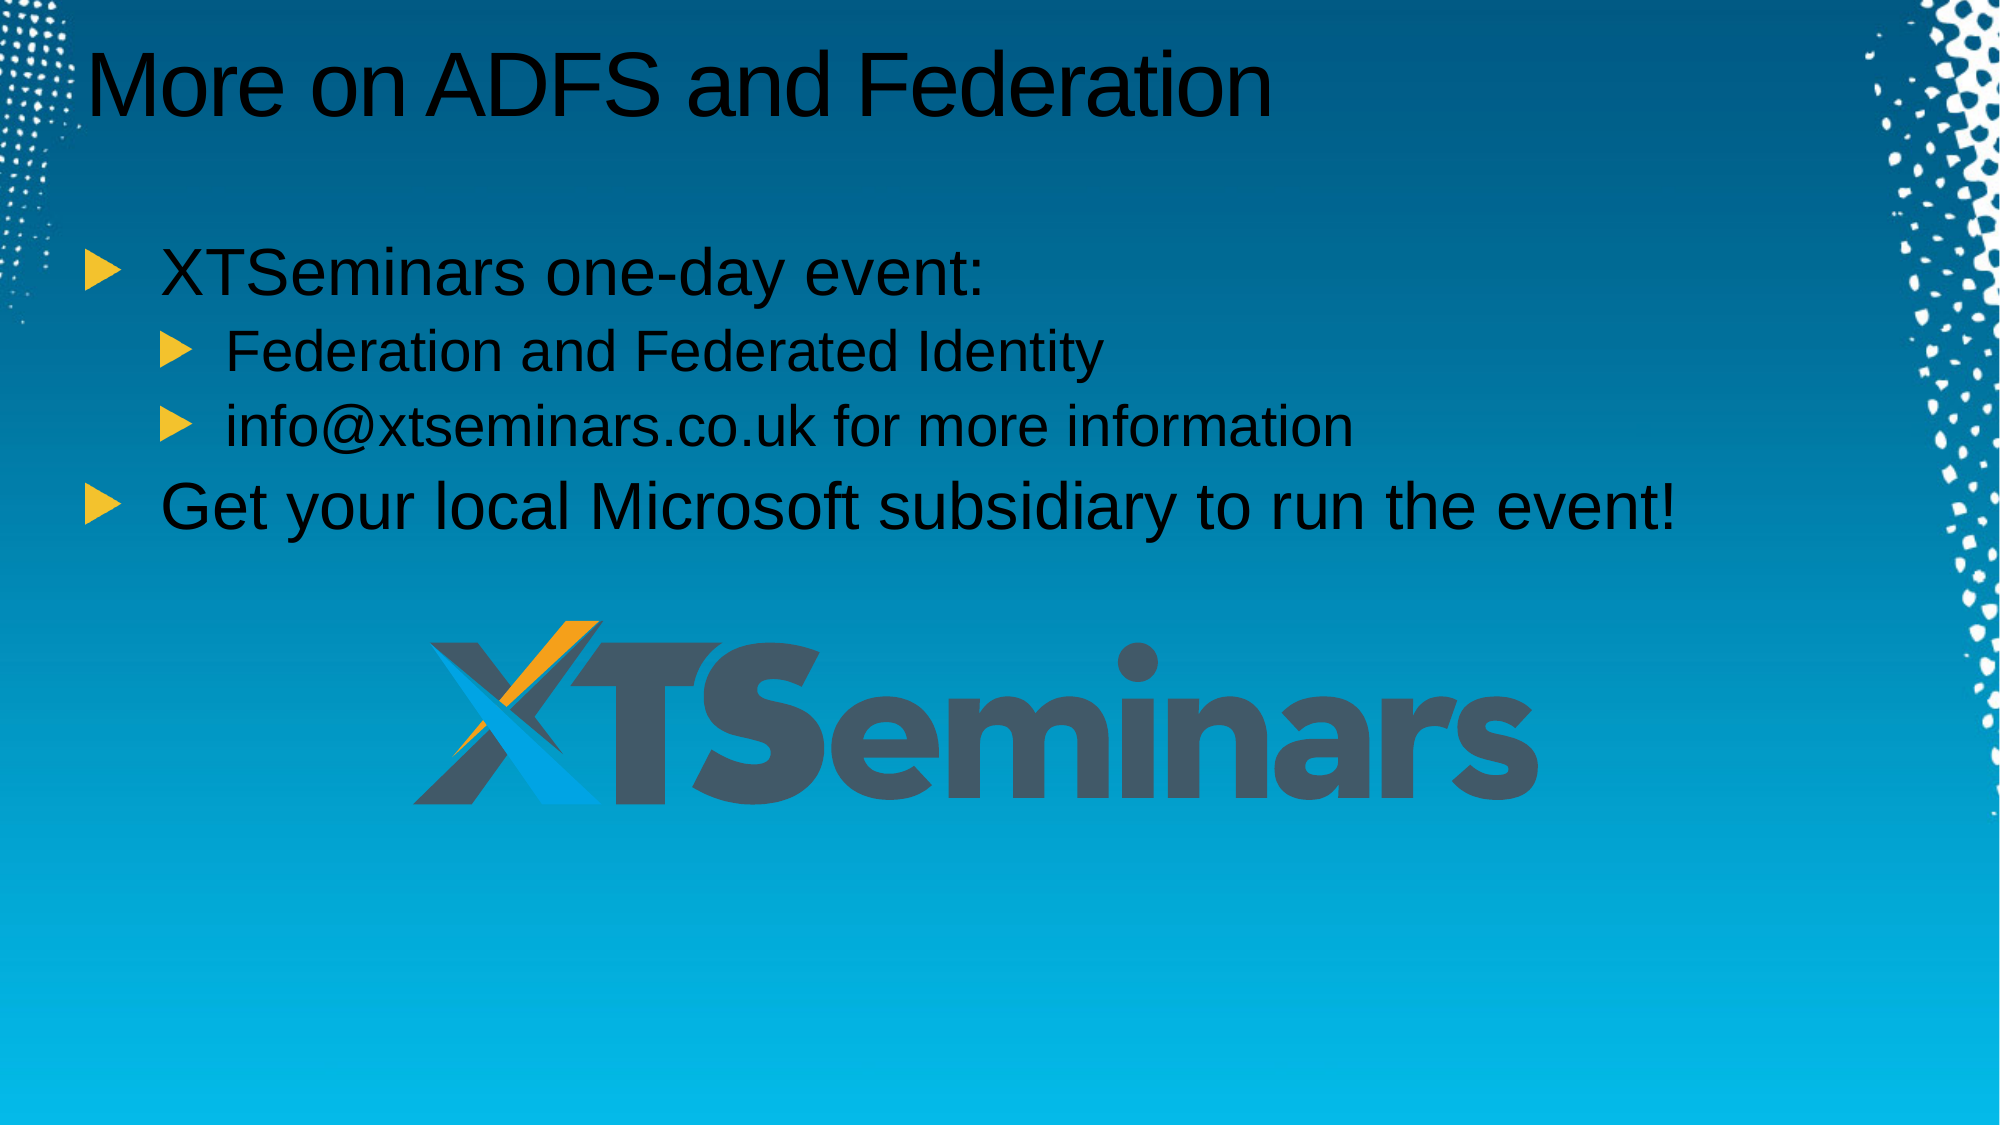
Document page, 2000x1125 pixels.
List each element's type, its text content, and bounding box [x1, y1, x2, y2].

picture [6, 97, 12, 105]
picture [58, 32, 66, 41]
picture [1898, 188, 1912, 198]
picture [1958, 445, 1968, 460]
picture [1914, 274, 1920, 291]
picture [18, 0, 29, 6]
picture [1963, 589, 1976, 607]
picture [1915, 109, 1924, 119]
picture [1984, 349, 1992, 357]
picture [1454, 697, 1537, 799]
picture [18, 13, 26, 19]
picture [432, 621, 597, 706]
picture [1946, 525, 1956, 533]
picture [1942, 465, 1958, 483]
picture [1946, 155, 1961, 167]
picture [1920, 257, 1932, 264]
picture [41, 59, 48, 67]
picture [17, 129, 23, 136]
picture [1948, 413, 1958, 424]
picture [1382, 697, 1456, 797]
picture [1935, 177, 1945, 189]
picture [28, 42, 36, 53]
picture [1978, 517, 1987, 527]
picture [1929, 27, 1945, 45]
picture [13, 41, 25, 49]
picture [1169, 697, 1266, 797]
picture [43, 42, 49, 53]
picture [1988, 691, 2000, 709]
picture [1123, 699, 1153, 797]
picture [1957, 187, 1971, 200]
picture [694, 643, 823, 804]
picture [34, 101, 43, 111]
picture [1926, 344, 1939, 358]
picture [1935, 379, 1948, 391]
picture [24, 72, 32, 79]
picture [161, 407, 190, 440]
picture [1972, 570, 1986, 583]
picture [31, 131, 37, 138]
picture [832, 697, 938, 799]
list XTSeminars one-day event: Federation and Federated Identity info@xtseminars.co.uk for more information Get your local Microsoft subsidiary to run the event! [85, 237, 1914, 696]
picture [1980, 460, 1987, 469]
picture [1942, 269, 1953, 276]
picture [0, 155, 5, 163]
picture [1932, 235, 1943, 241]
picture [38, 74, 47, 80]
picture [16, 22, 23, 34]
picture [1970, 426, 1980, 436]
picture [1991, 637, 2000, 652]
picture [33, 88, 42, 97]
picture [1938, 122, 1950, 133]
picture [161, 332, 190, 366]
picture [1968, 481, 1978, 492]
picture [1935, 0, 2000, 306]
picture [1988, 547, 2000, 561]
picture [1930, 291, 1941, 297]
picture [949, 697, 1108, 797]
picture [1960, 392, 1970, 403]
picture [1981, 604, 2000, 620]
picture [0, 24, 9, 33]
picture [1991, 747, 2000, 765]
picture [26, 57, 34, 68]
picture [16, 143, 21, 151]
picture [1983, 404, 1992, 414]
picture [0, 40, 9, 45]
picture [1963, 535, 1977, 550]
picture [1950, 359, 1960, 366]
picture [33, 0, 42, 10]
picture [1995, 582, 2000, 595]
picture [10, 69, 17, 78]
picture [1914, 164, 1923, 177]
picture [1925, 141, 1935, 155]
picture [415, 731, 506, 804]
picture [42, 31, 53, 39]
picture [1990, 492, 2000, 505]
picture [1921, 0, 1934, 8]
picture [56, 47, 64, 55]
picture [1911, 223, 1918, 230]
picture [1919, 367, 1930, 378]
picture [1953, 301, 1962, 312]
picture [1973, 368, 1982, 380]
picture [1974, 683, 1985, 694]
picture [1928, 399, 1939, 415]
picture [1992, 438, 2000, 448]
picture [1955, 246, 1965, 256]
picture [1994, 382, 2000, 391]
picture [1925, 87, 1941, 99]
picture [1275, 697, 1369, 799]
picture [1119, 643, 1157, 681]
picture [29, 27, 38, 38]
picture [1889, 152, 1901, 166]
picture [1892, 212, 1902, 216]
picture [3, 10, 11, 18]
picture [45, 16, 55, 24]
picture [1972, 312, 1985, 322]
picture [1979, 657, 1995, 676]
picture [1914, 308, 1929, 326]
picture [1922, 200, 1934, 207]
picture [33, 116, 40, 124]
picture [1952, 502, 1967, 516]
picture [1945, 213, 1955, 220]
picture [9, 84, 15, 91]
picture [573, 643, 719, 804]
picture [54, 76, 60, 83]
picture [86, 484, 119, 523]
picture [86, 250, 119, 289]
picture [47, 0, 57, 10]
picture [11, 55, 21, 64]
picture [1993, 321, 2000, 339]
picture [1969, 625, 1985, 642]
picture [464, 722, 485, 745]
picture [30, 14, 40, 23]
picture [512, 625, 599, 746]
picture [1935, 431, 1946, 449]
picture [1963, 335, 1972, 344]
picture [1941, 324, 1952, 332]
title More on ADFS and Federation [85, 37, 1914, 138]
picture [55, 62, 62, 69]
picture [1963, 278, 1976, 291]
picture [1982, 714, 1993, 729]
picture [1955, 557, 1965, 573]
